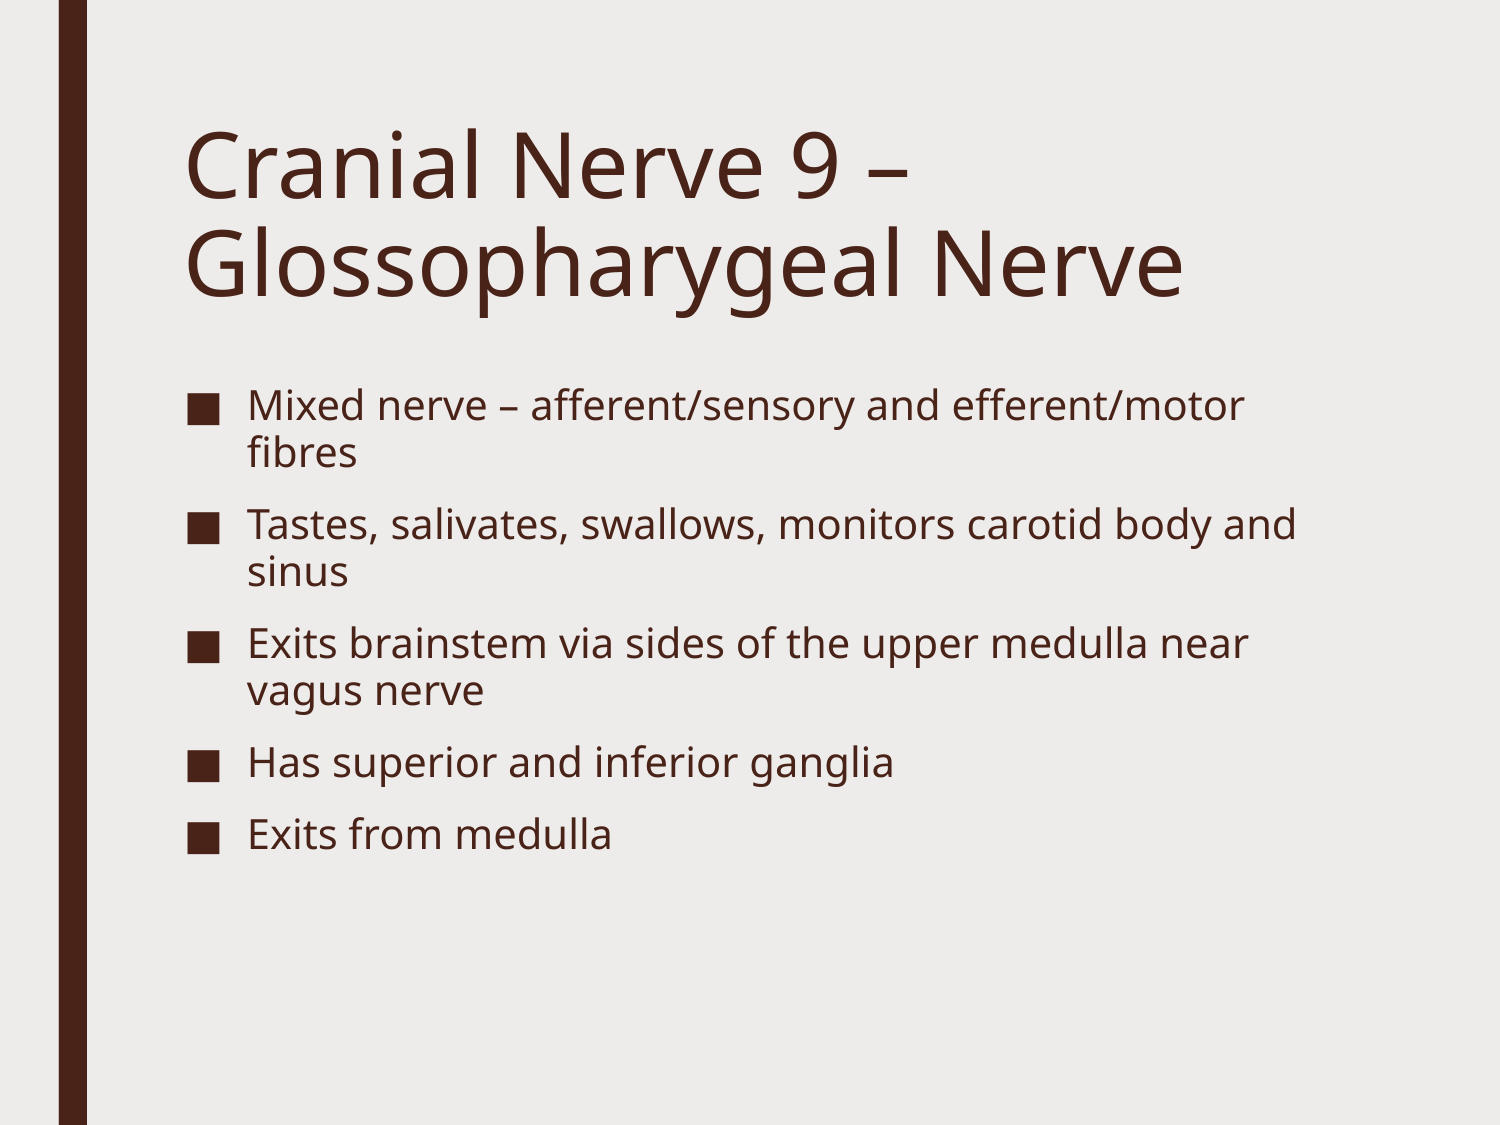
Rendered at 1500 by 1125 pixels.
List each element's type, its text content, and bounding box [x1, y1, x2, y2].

list Mixed nerve – afferent/sensory and efferent/motor fibres Tastes, salivates, swallows, monitors carotid body and sinus Exits brainstem via sides of the upper medulla near vagus nerve Has superior and inferior ganglia Exits from medulla [168, 375, 1351, 963]
title Cranial Nerve 9 – Glossopharygeal Nerve [168, 112, 1351, 357]
